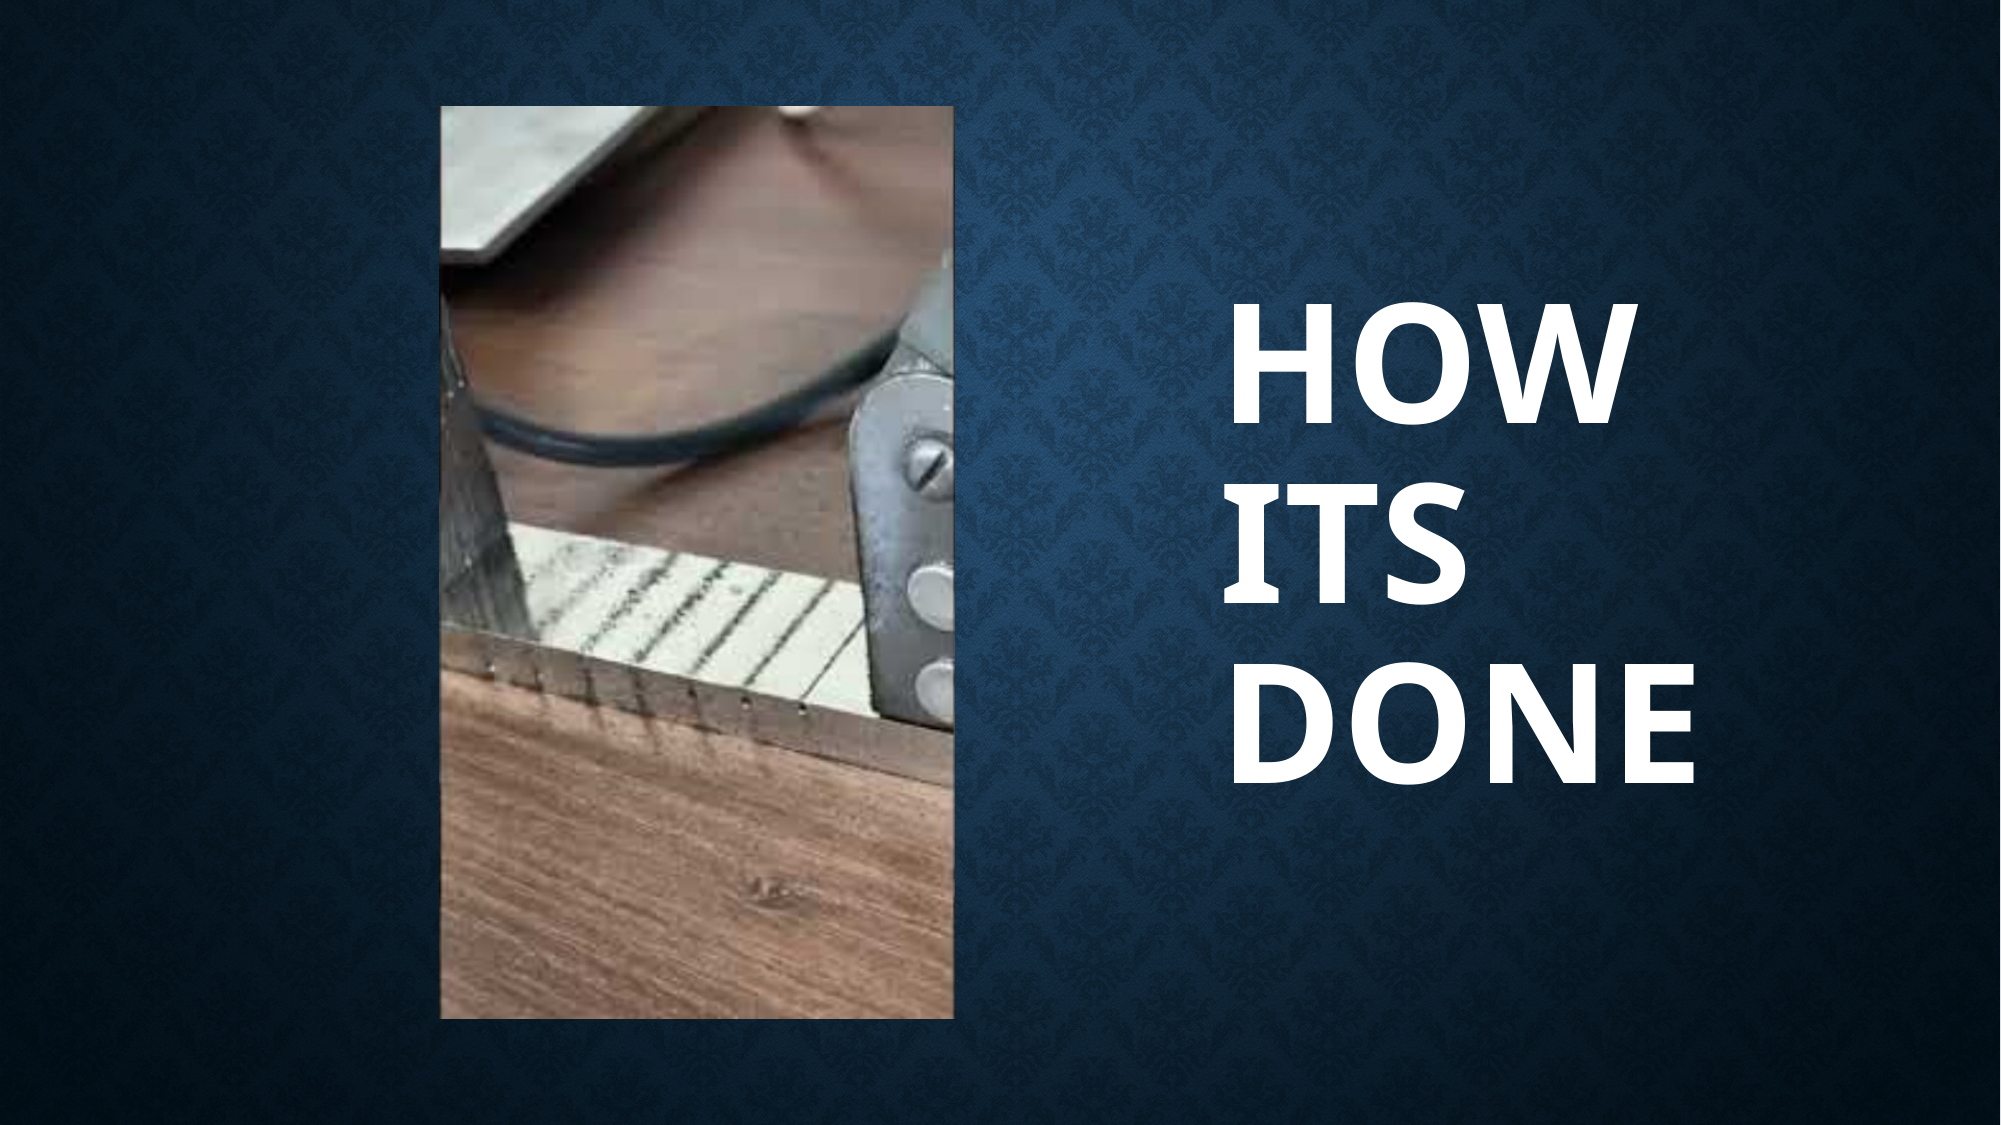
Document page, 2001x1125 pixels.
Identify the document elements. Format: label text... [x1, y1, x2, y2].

title How its done [1204, 347, 1787, 827]
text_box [438, 104, 956, 1020]
